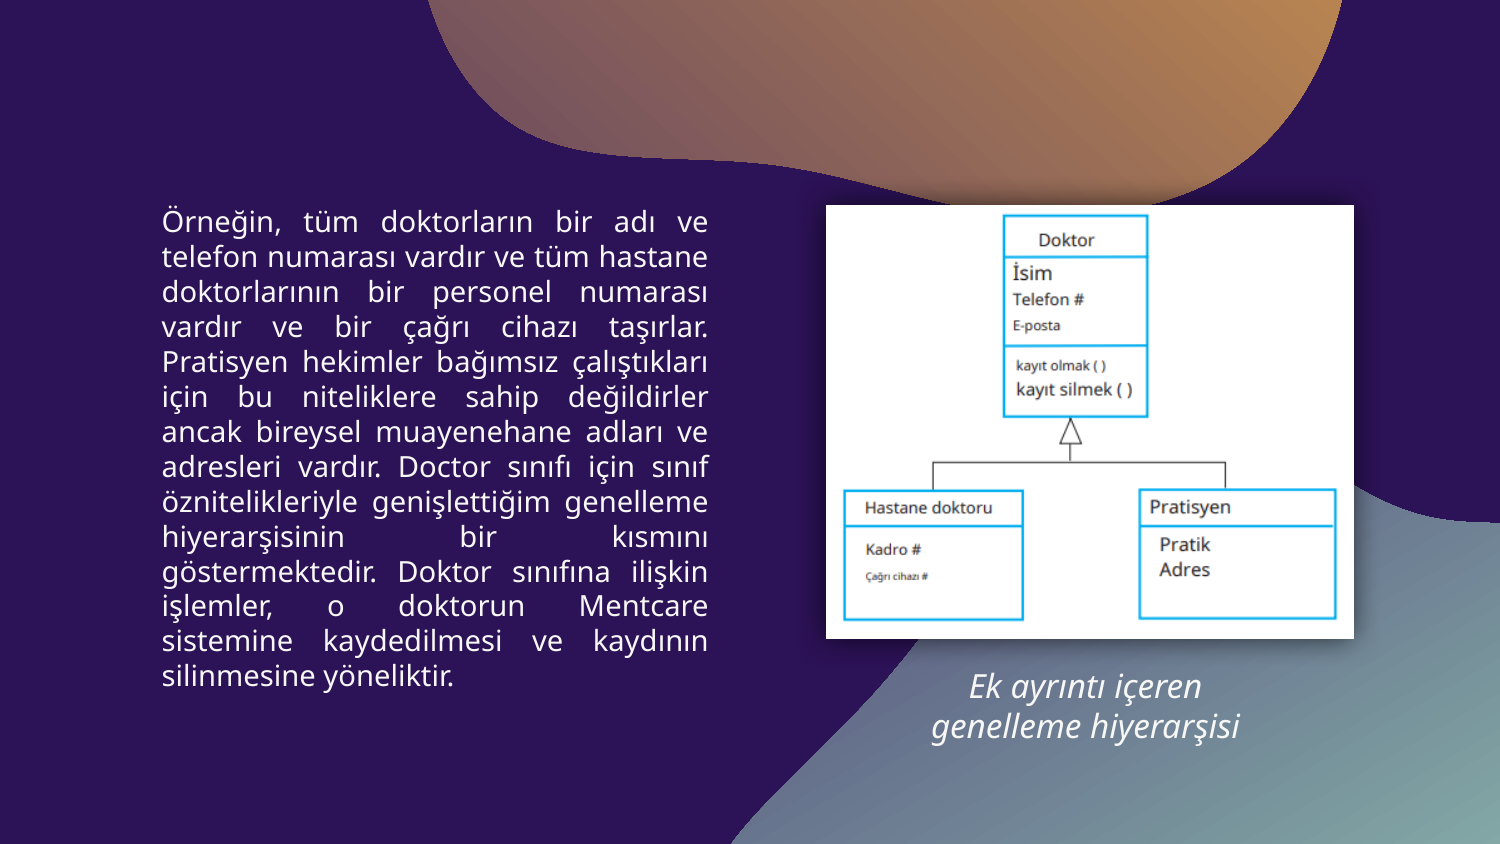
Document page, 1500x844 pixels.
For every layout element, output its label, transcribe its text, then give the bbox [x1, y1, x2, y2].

text_box Örneğin, tüm doktorların bir adı ve telefon numarası vardır ve tüm hastane doktorlarının bir personel numarası vardır ve bir çağrı cihazı taşırlar. Pratisyen hekimler bağımsız çalıştıkları için bu niteliklere sahip değildirler ancak bireysel muayenehane adları ve adresleri vardır. Doctor sınıfı için sınıf öznitelikleriyle genişlettiğim genelleme hiyerarşisinin bir kısmını göstermektedir. Doktor sınıfına ilişkin işlemler, o doktorun Mentcare sistemine kaydedilmesi ve kaydının silinmesine yöneliktir. [146, 195, 724, 700]
text_box Ek ayrıntı içeren genelleme hiyerarşisi [870, 657, 1310, 753]
picture [826, 205, 1354, 639]
